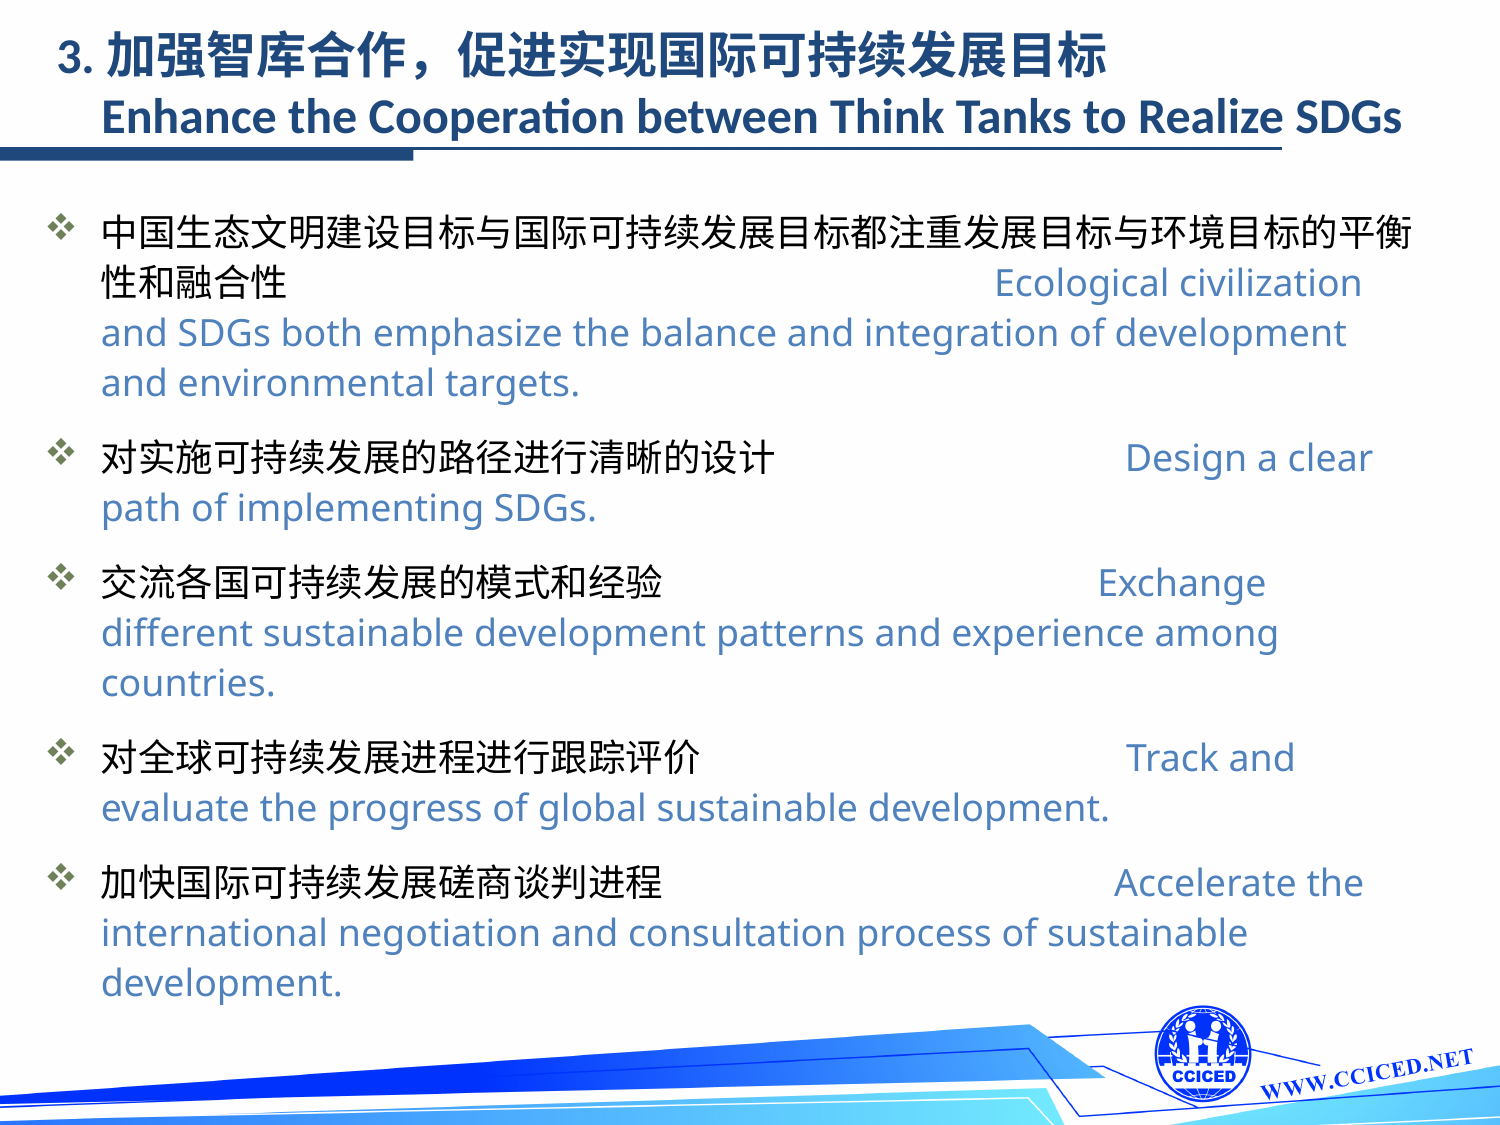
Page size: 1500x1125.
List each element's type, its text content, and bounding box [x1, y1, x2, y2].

picture [0, 0, 1500, 1125]
text_box 中国生态文明建设目标与国际可持续发展目标都注重发展目标与环境目标的平衡性和融合性 Ecological civilization and SDGs both emphasize the balance and integration of development and environmental targets. 对实施可持续发展的路径进行清晰的设计 Design a clear path of implementing SDGs. 交流各国可持续发展的模式和经验 Exchange different sustainable development patterns and experience among countries. 对全球可持续发展进程进行跟踪评价 Track and evaluate the progress of global sustainable development. 加快国际可持续发展磋商谈判进程 Accelerate the international negotiation and consultation process of sustainable development. [29, 196, 1436, 911]
text_box 3.加强智库合作，促进实现国际可持续发展目标 Enhance the Cooperation between Think Tanks to Realize SDGs [41, 30, 1500, 138]
